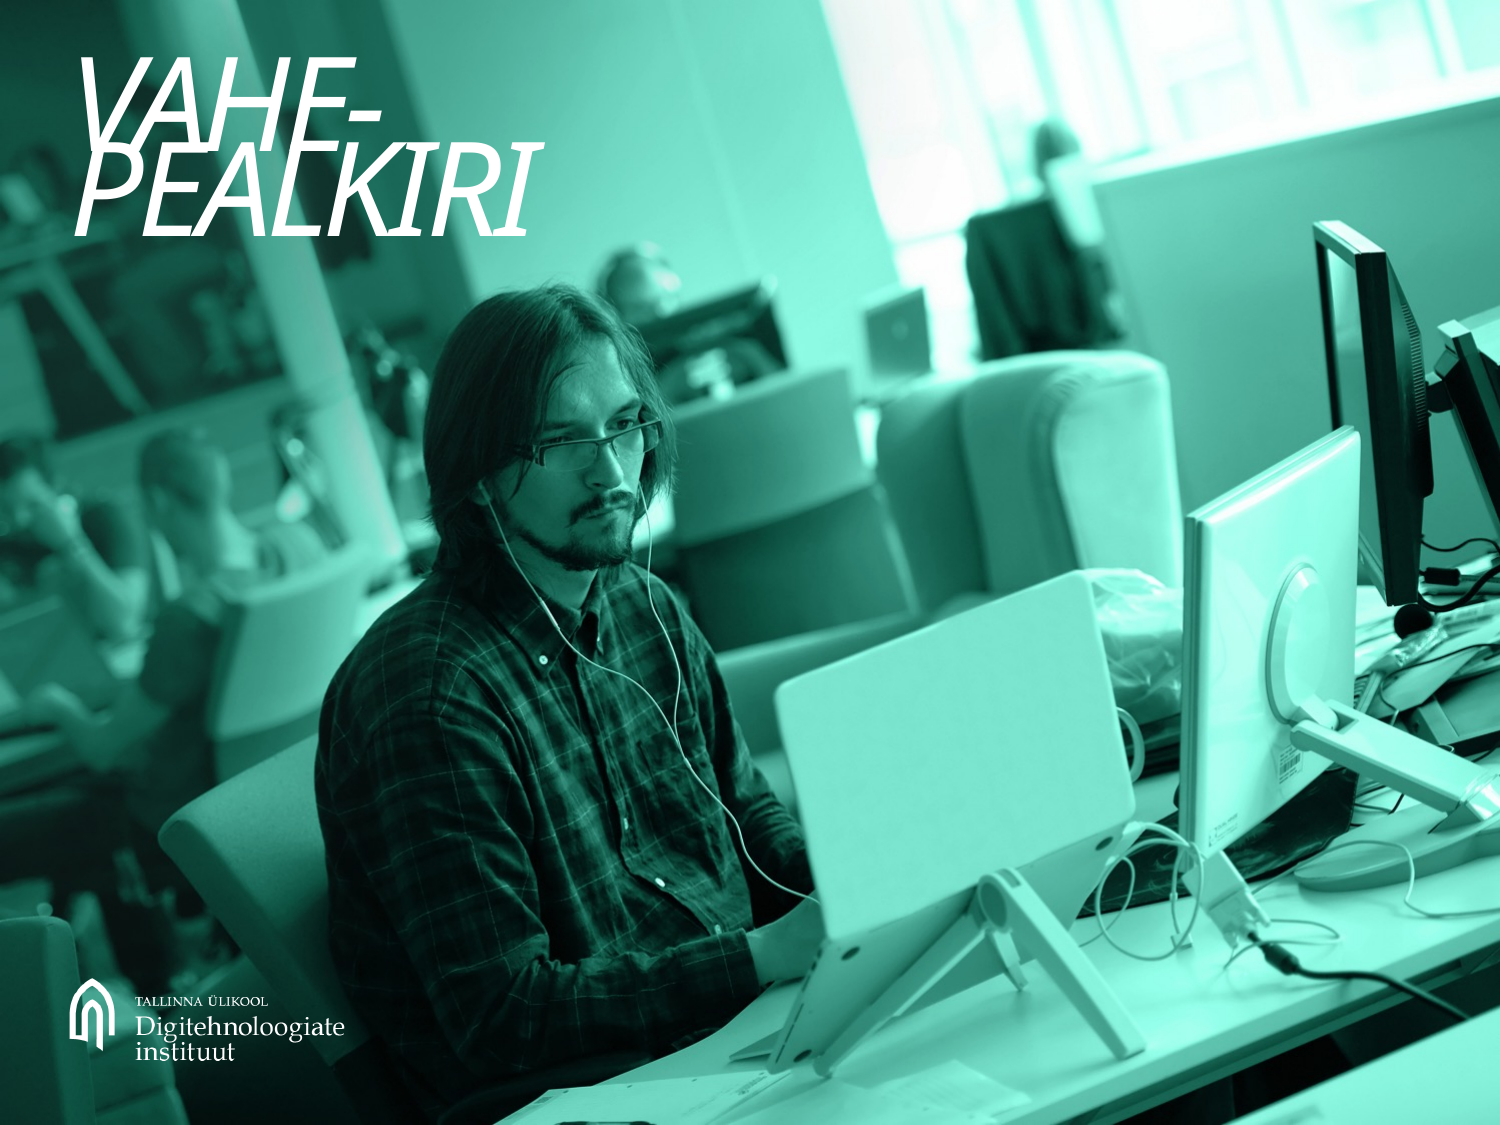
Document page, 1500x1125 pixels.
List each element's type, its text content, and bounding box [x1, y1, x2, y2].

picture [0, 0, 1500, 1125]
title Vahe- pealkiri [54, 59, 1444, 278]
